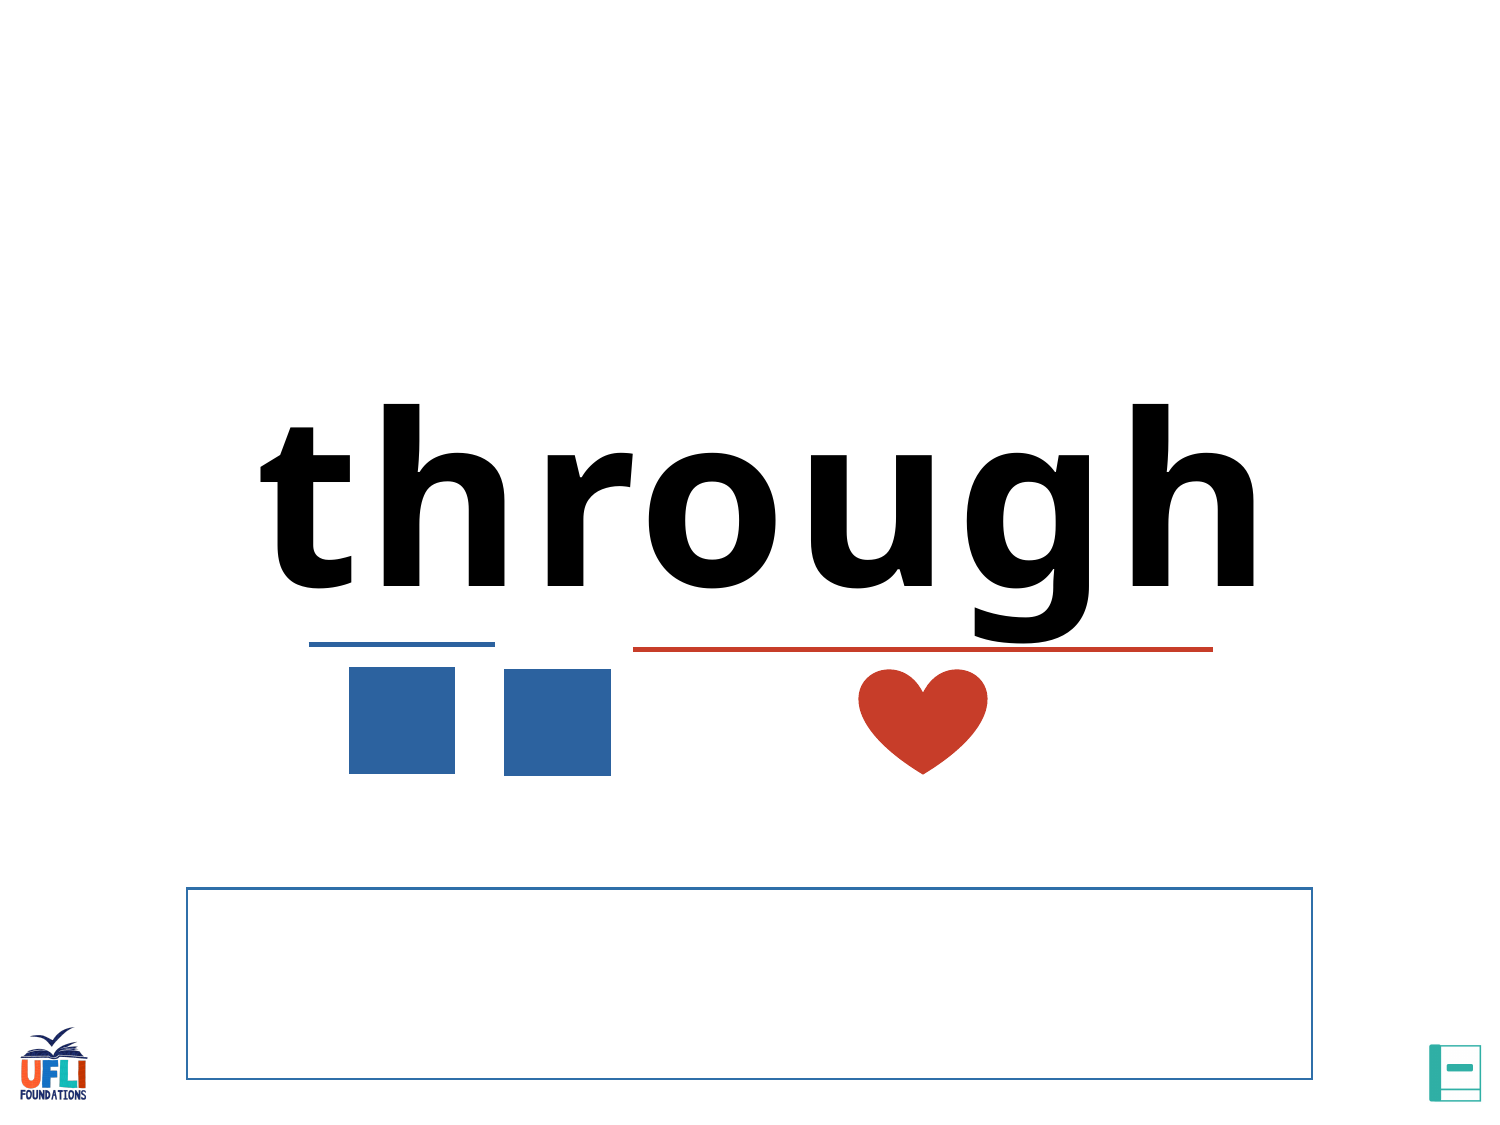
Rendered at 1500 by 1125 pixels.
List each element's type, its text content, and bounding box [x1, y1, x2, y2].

text_box [186, 887, 1313, 1080]
picture [1427, 1043, 1484, 1104]
text_box through [13, 338, 1500, 642]
text_box [858, 669, 988, 775]
text_box [349, 667, 455, 774]
picture [16, 1027, 90, 1103]
text_box [504, 669, 611, 776]
